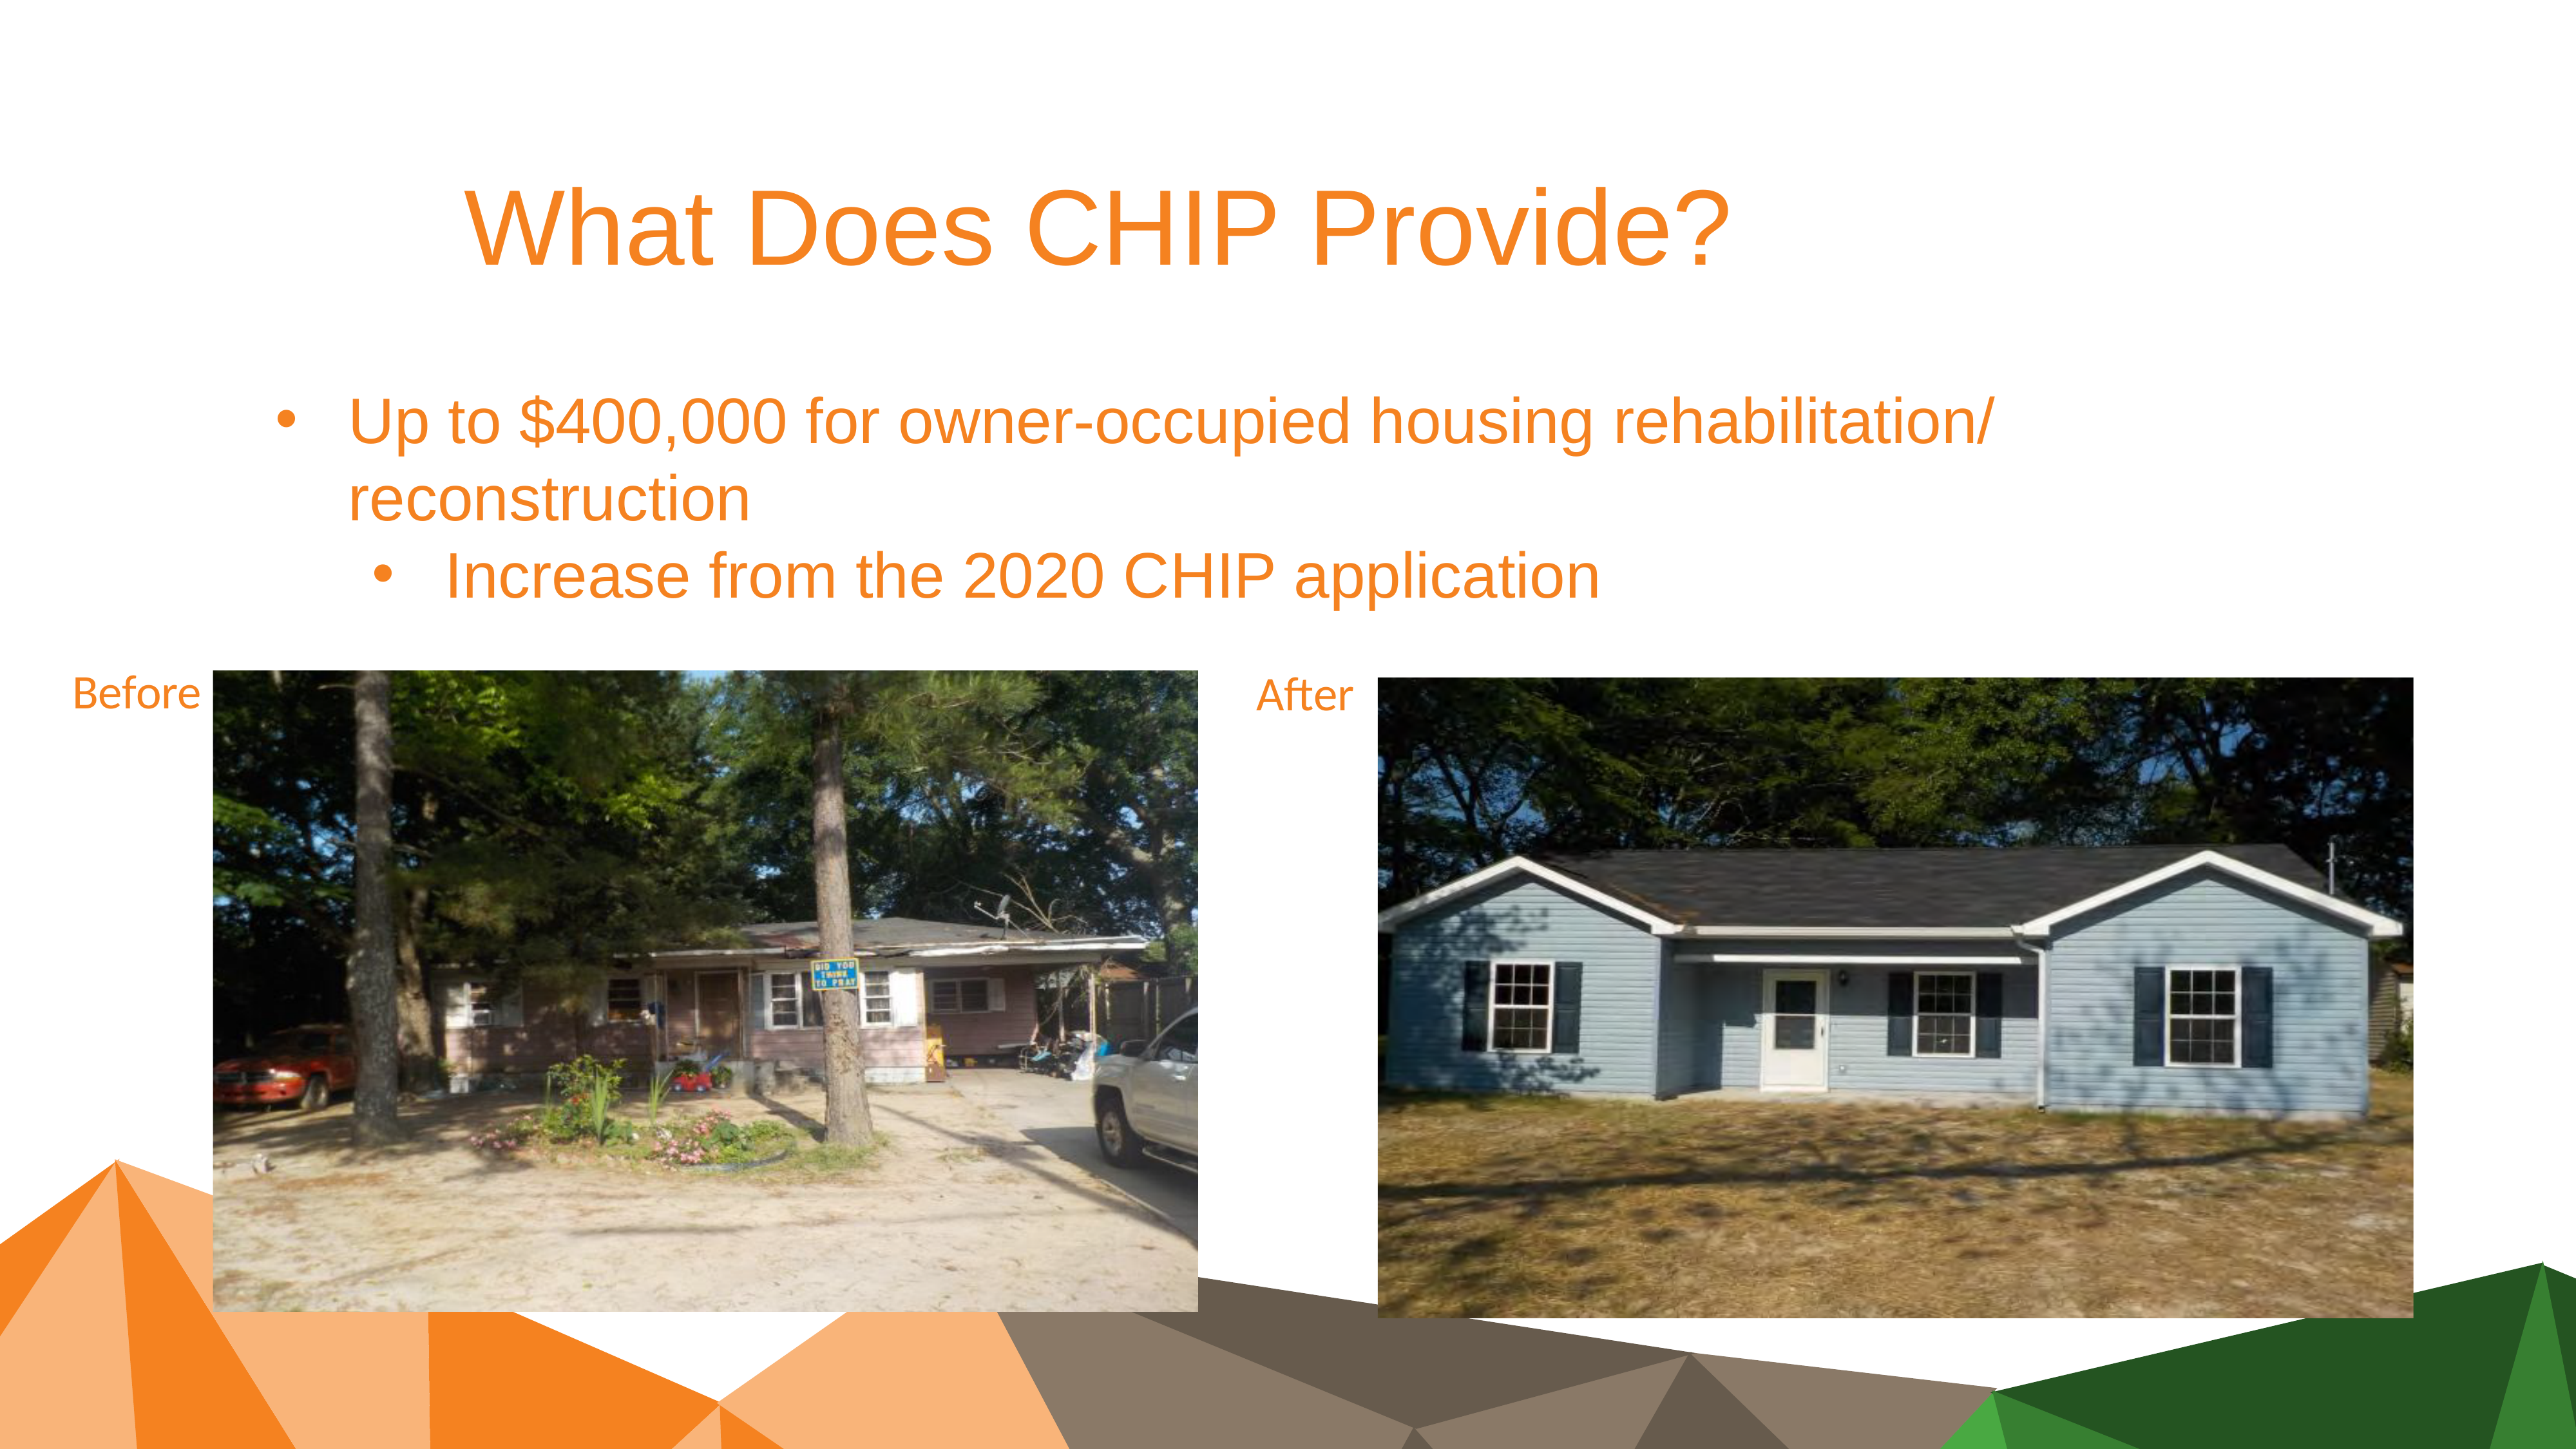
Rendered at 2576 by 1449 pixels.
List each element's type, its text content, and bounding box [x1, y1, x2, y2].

text_box What Does CHIP Provide? [213, 130, 2016, 292]
text_box Before [62, 617, 285, 723]
picture [1377, 677, 2414, 1318]
text_box After [1246, 619, 1440, 725]
text_box Up to $400,000 for owner-occupied housing rehabilitation/ reconstruction Increase from the 2020 CHIP application [266, 345, 2239, 616]
picture [213, 670, 1199, 1312]
